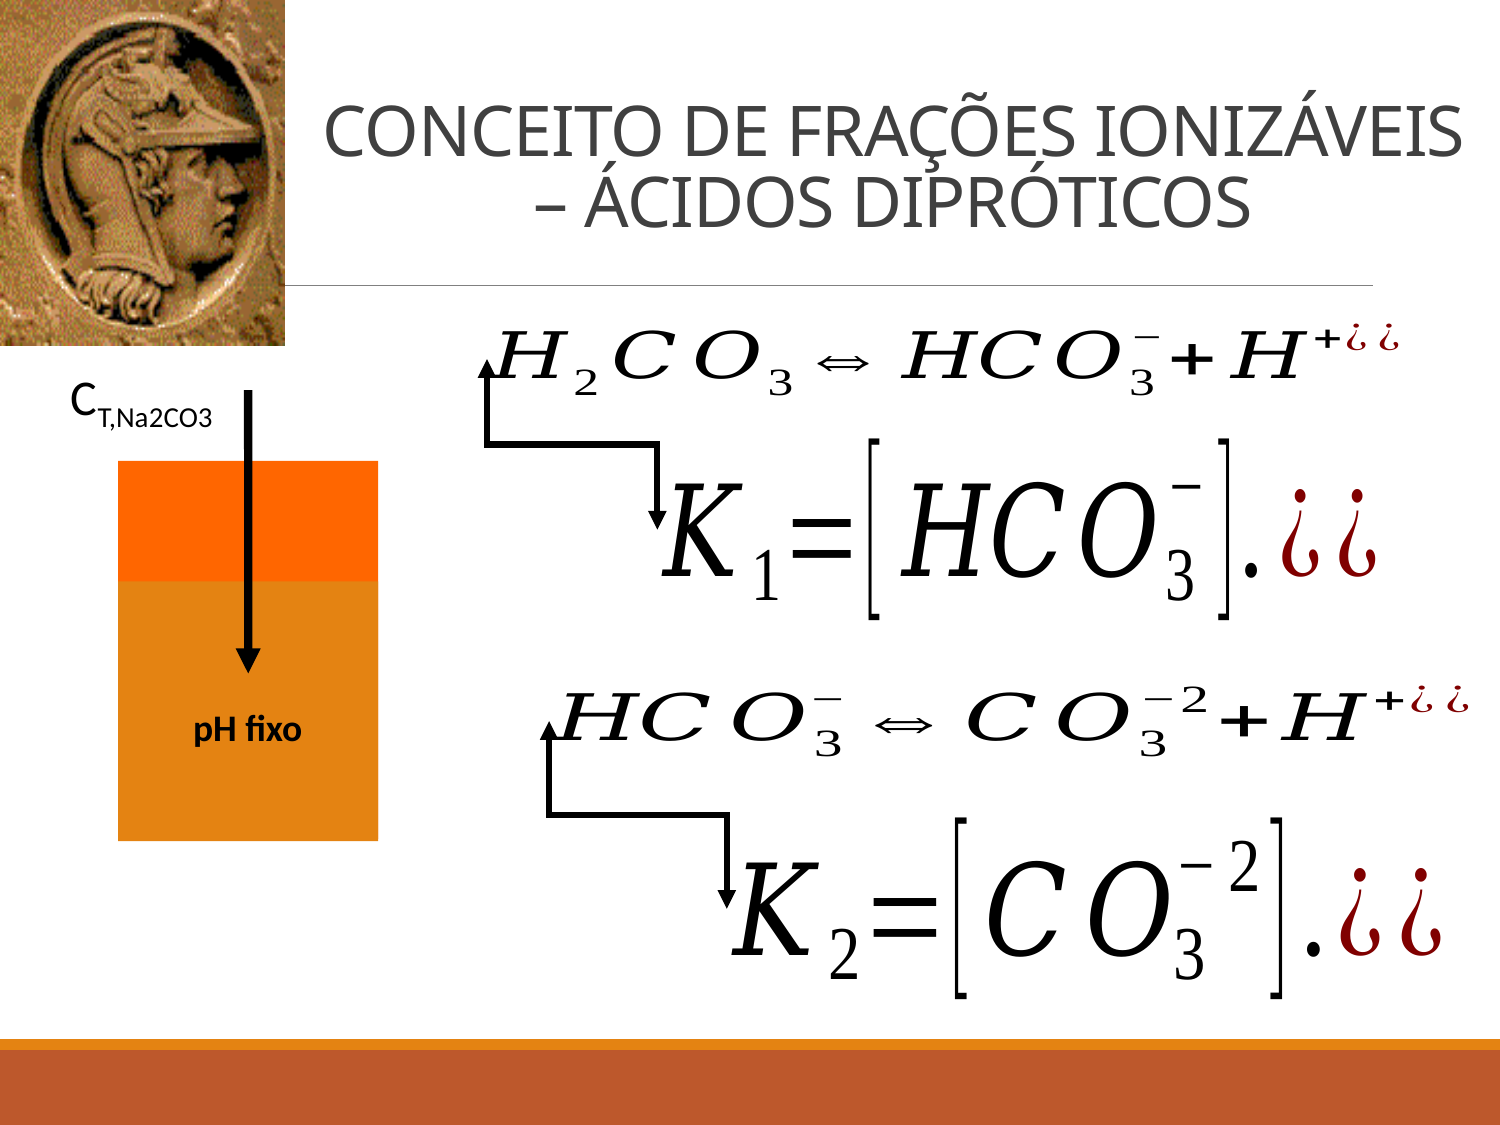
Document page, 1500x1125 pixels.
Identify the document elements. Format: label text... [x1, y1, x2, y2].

text_box [118, 581, 379, 842]
text_box [242, 390, 255, 674]
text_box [548, 720, 728, 910]
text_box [486, 358, 658, 531]
text_box [249, 460, 379, 581]
picture [0, 0, 288, 351]
text_box [118, 460, 248, 581]
text_box CONCEITO DE FRAÇÕES IONIZÁVEIS – ÁCIDOS DIPRÓTICOS [297, 52, 1500, 250]
text_box pH fixo [178, 697, 318, 757]
text_box CT,Na2CO3 [56, 358, 228, 441]
